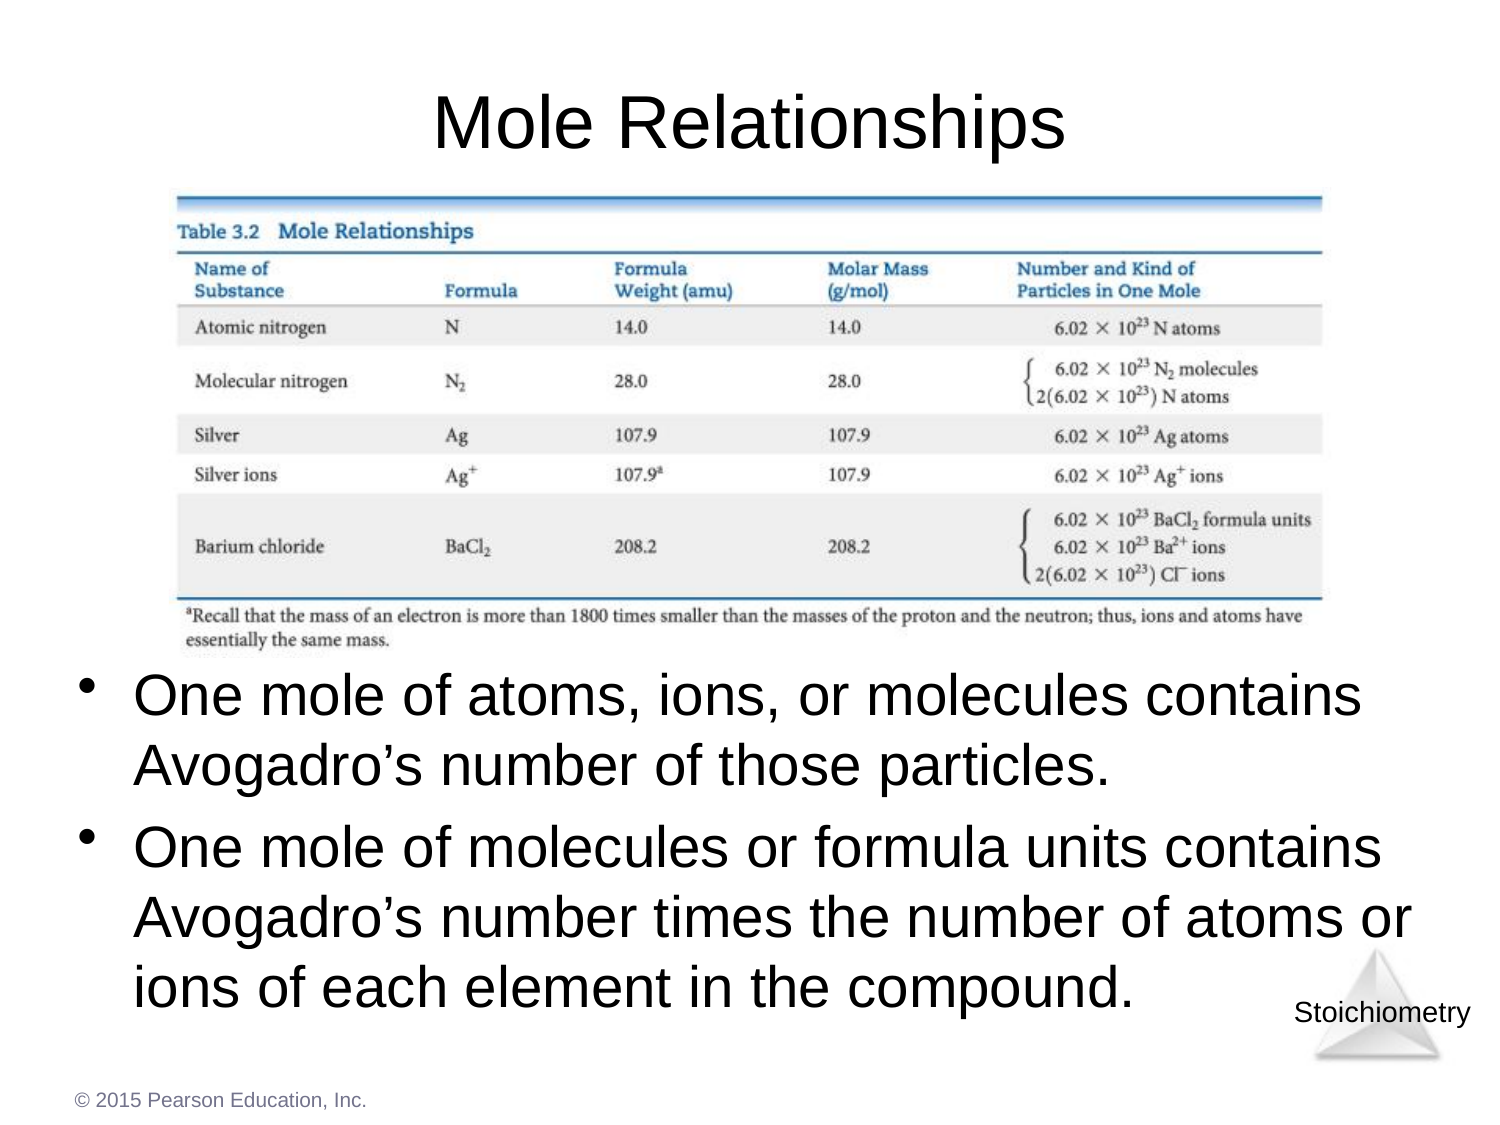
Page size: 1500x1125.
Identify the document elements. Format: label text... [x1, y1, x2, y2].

title Mole Relationships [0, 24, 1500, 213]
picture [168, 187, 1332, 658]
picture [1275, 899, 1478, 1103]
list One mole of atoms, ions, or molecules contains Avogadro’s number of those particles. One mole of molecules or formula units contains Avogadro’s number times the number of atoms or ions of each element in the compound. [62, 650, 1450, 1063]
